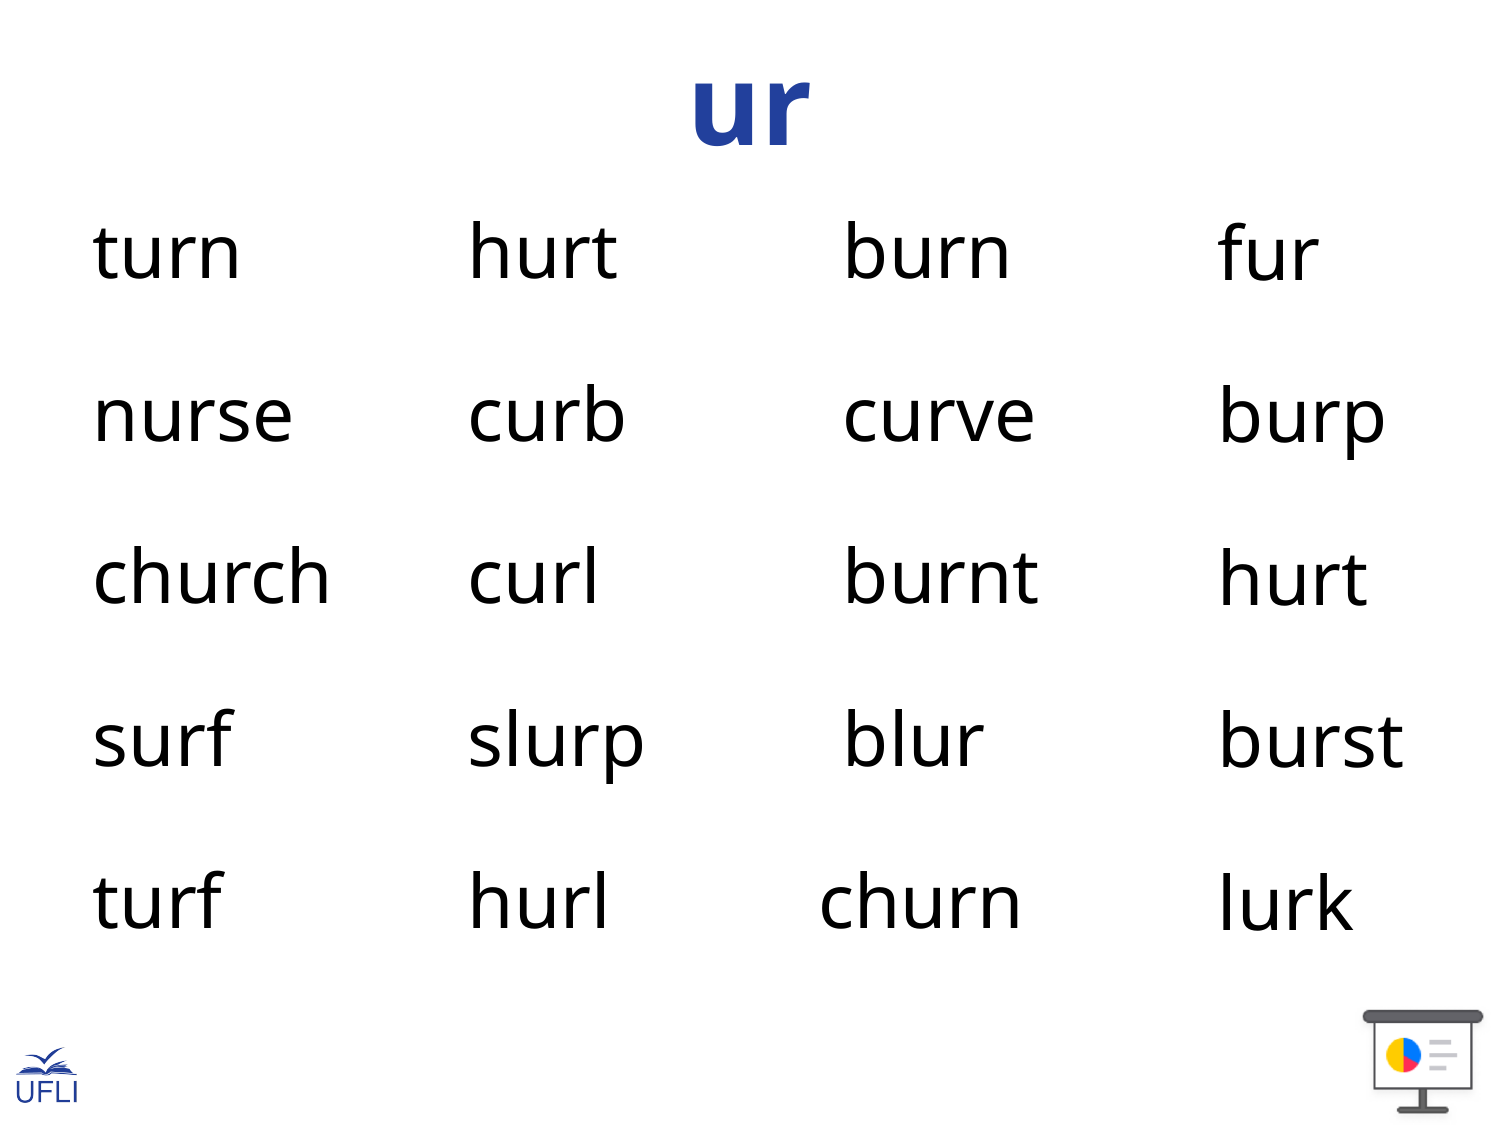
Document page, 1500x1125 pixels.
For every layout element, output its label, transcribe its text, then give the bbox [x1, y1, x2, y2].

text_box curb [453, 358, 721, 464]
text_box hurt [1203, 522, 1471, 628]
text_box hurt [453, 196, 721, 302]
text_box burst [1203, 685, 1471, 791]
text_box turn [78, 196, 346, 302]
text_box churn [803, 846, 1096, 952]
text_box slurp [453, 683, 721, 789]
picture [1349, 996, 1495, 1125]
text_box burnt [828, 521, 1096, 627]
text_box nurse [78, 358, 346, 464]
text_box lurk [1203, 847, 1471, 953]
text_box burn [828, 196, 1096, 302]
text_box blur [828, 683, 1096, 789]
text_box curve [828, 358, 1096, 464]
text_box surf [78, 683, 346, 789]
text_box church [78, 521, 367, 627]
text_box turf [78, 846, 346, 952]
text_box ur [0, 41, 1500, 190]
text_box burp [1203, 360, 1471, 466]
text_box curl [453, 521, 721, 627]
picture [12, 1045, 81, 1106]
text_box fur [1203, 197, 1471, 303]
text_box hurl [453, 846, 721, 952]
